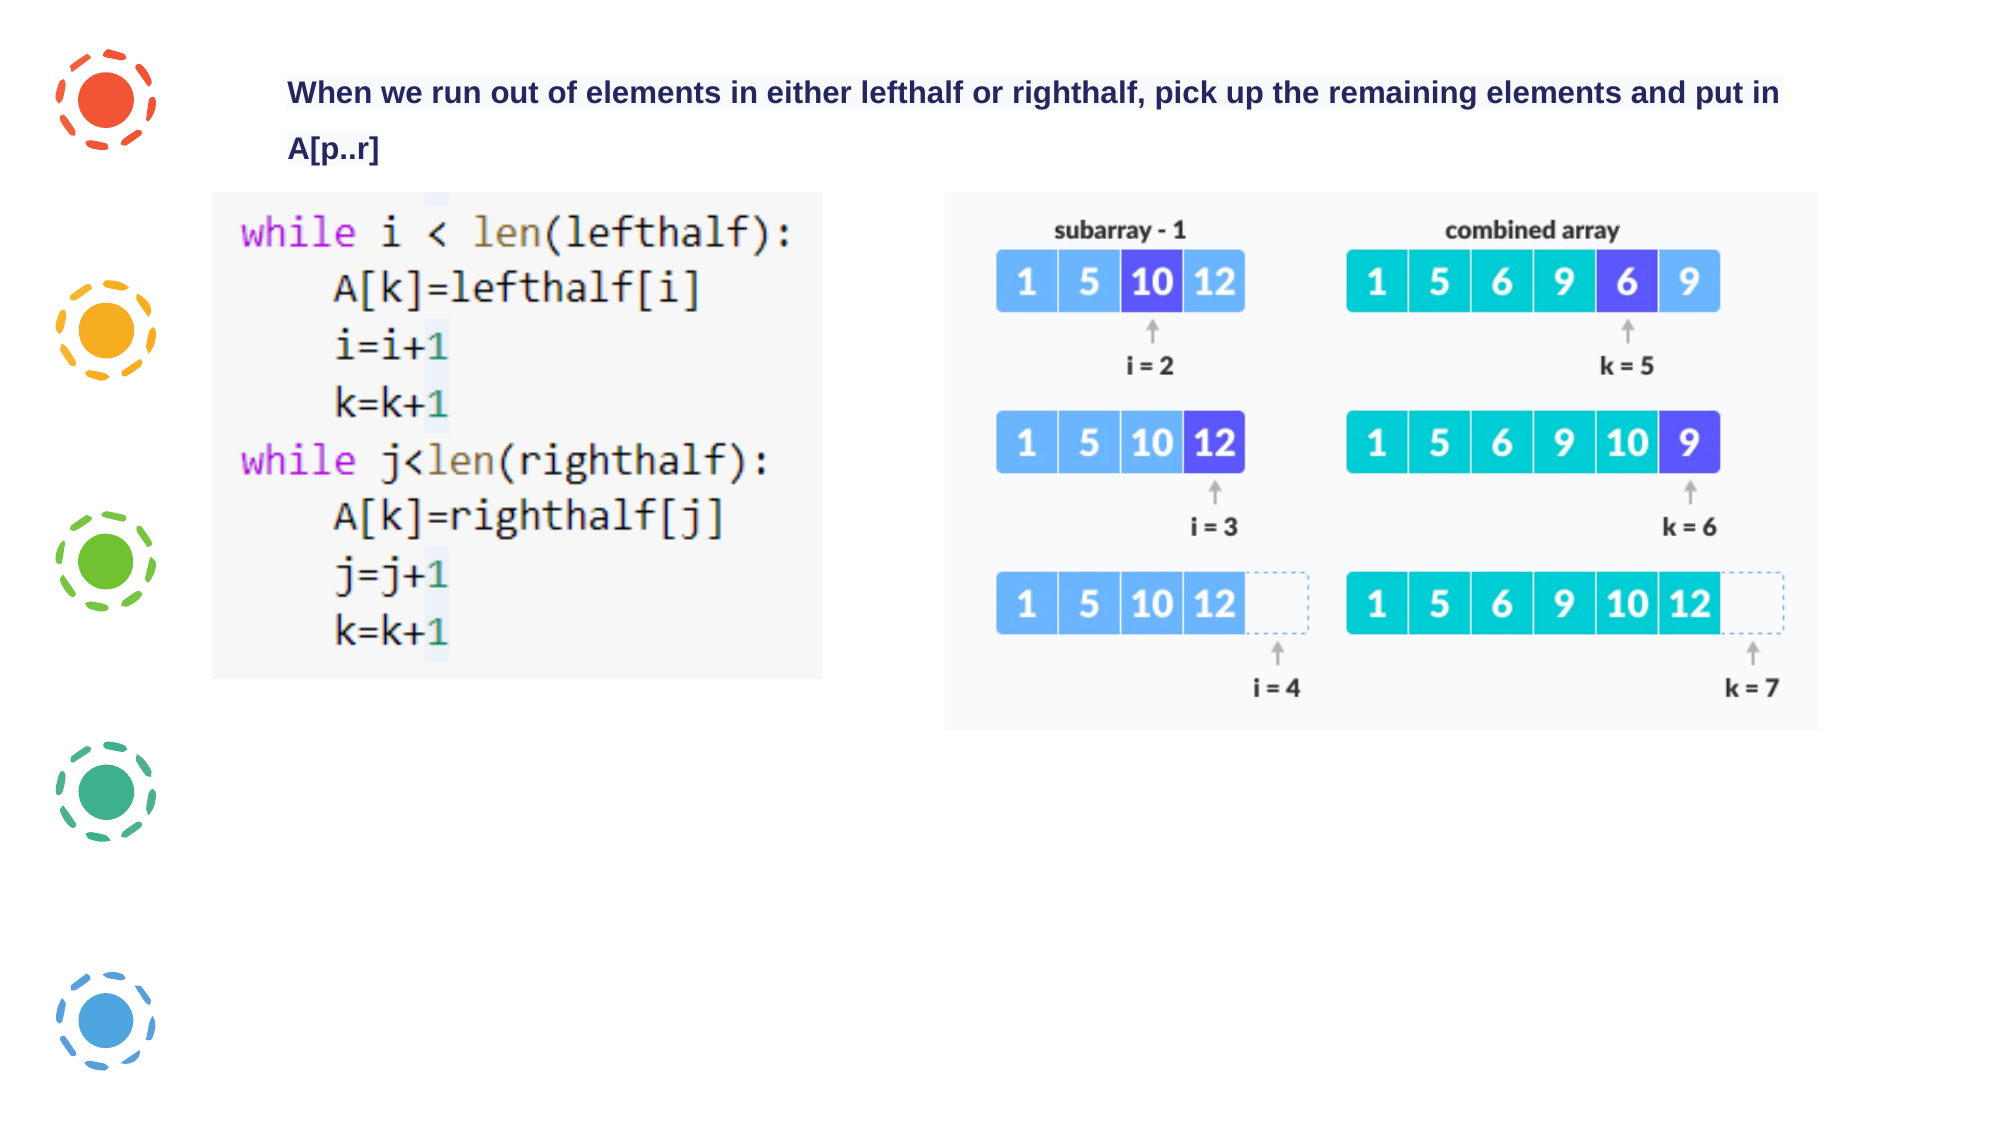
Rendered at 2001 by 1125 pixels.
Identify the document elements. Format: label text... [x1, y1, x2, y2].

text_box When we run out of elements in either lefthalf or righthalf, pick up the remaining elements and put in A[p..r] [272, 38, 1887, 182]
picture [212, 192, 822, 680]
picture [945, 192, 1819, 731]
